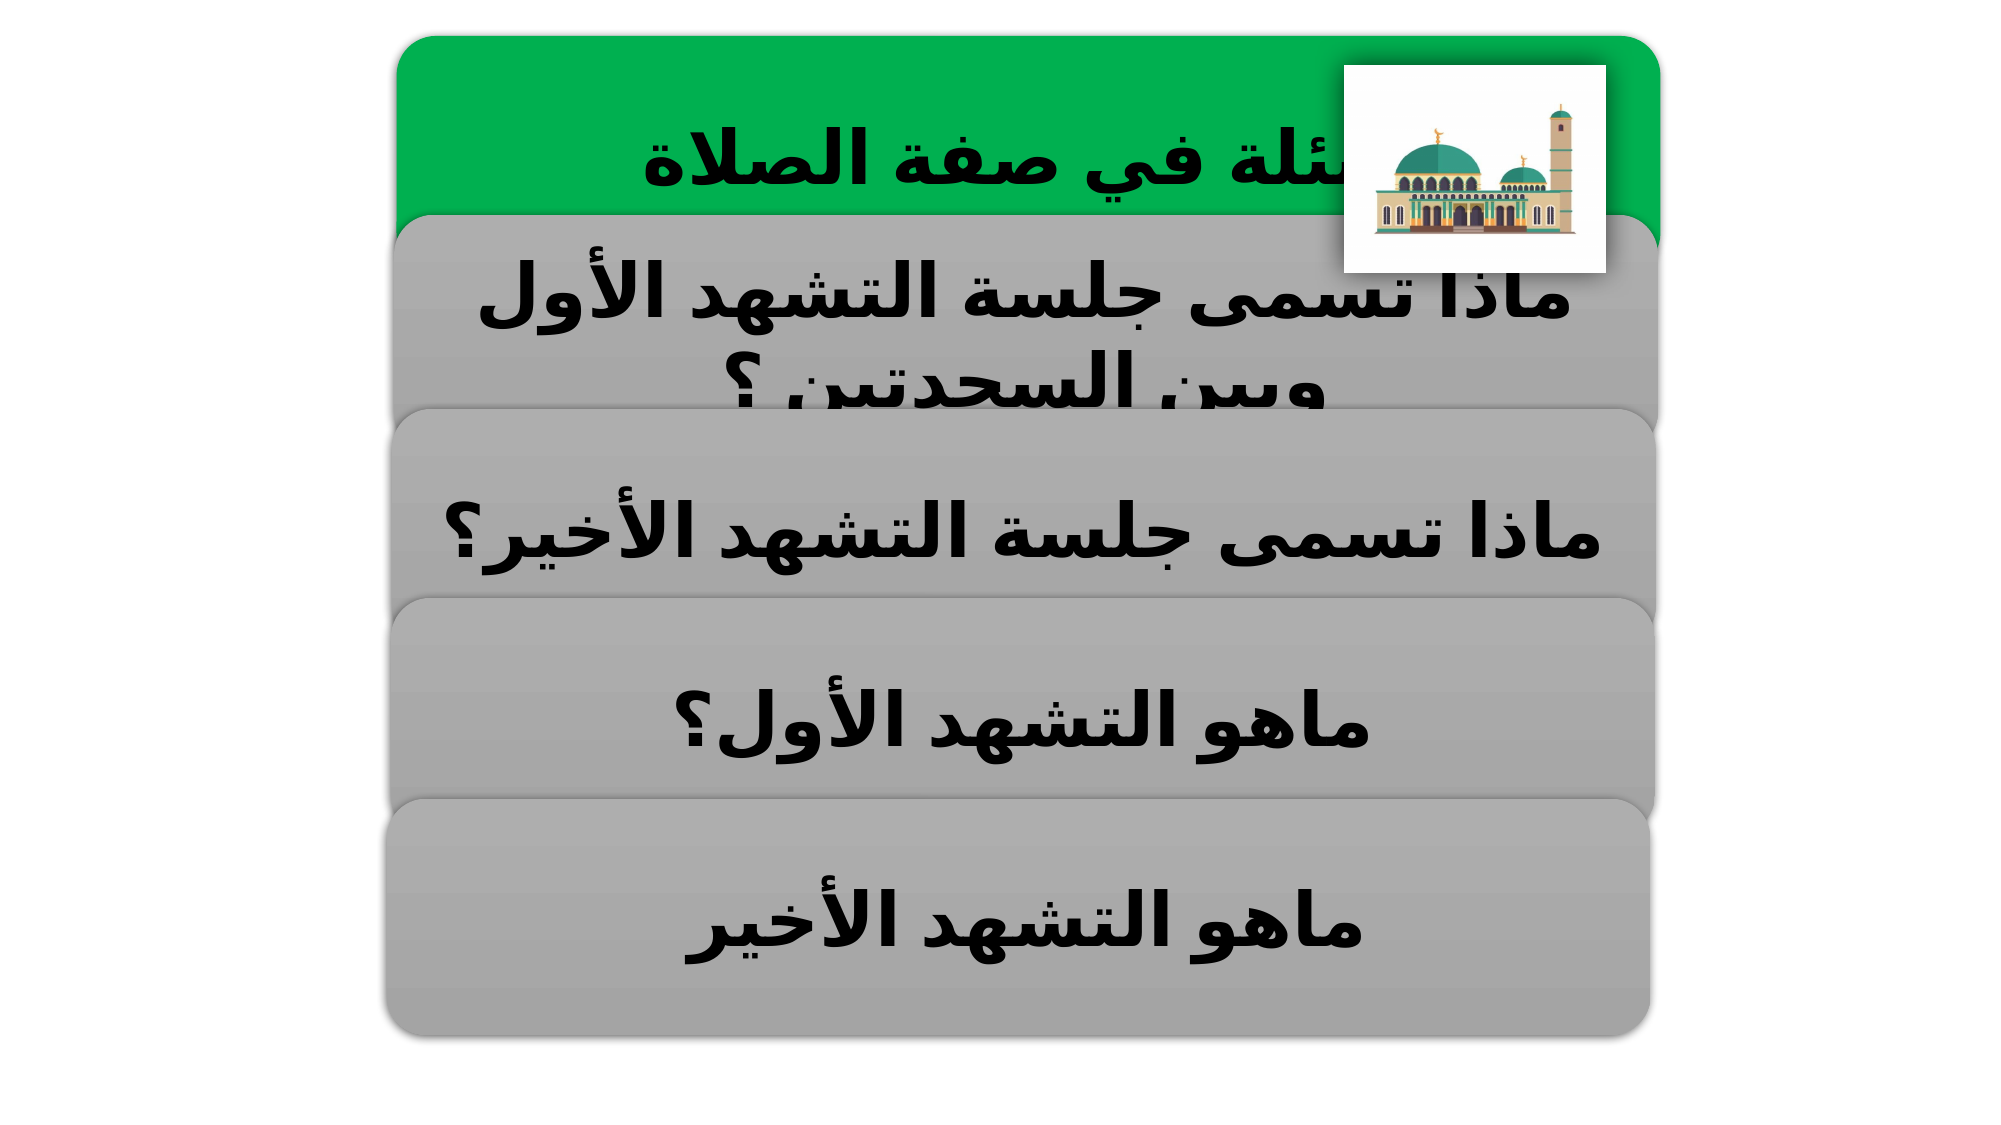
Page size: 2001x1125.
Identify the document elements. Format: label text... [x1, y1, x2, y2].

picture [1344, 65, 1606, 273]
text_box أسئلة في صفة الصلاة [396, 35, 1661, 236]
text_box ماذا تسمى جلسة التشهد الأول وبين السجدتين ؟ [394, 214, 1658, 425]
text_box ماهو التشهد الأول؟ [390, 597, 1655, 814]
text_box ماهو التشهد الأخير [386, 798, 1651, 1035]
text_box ماذا تسمى جلسة التشهد الأخير؟ [391, 408, 1656, 614]
